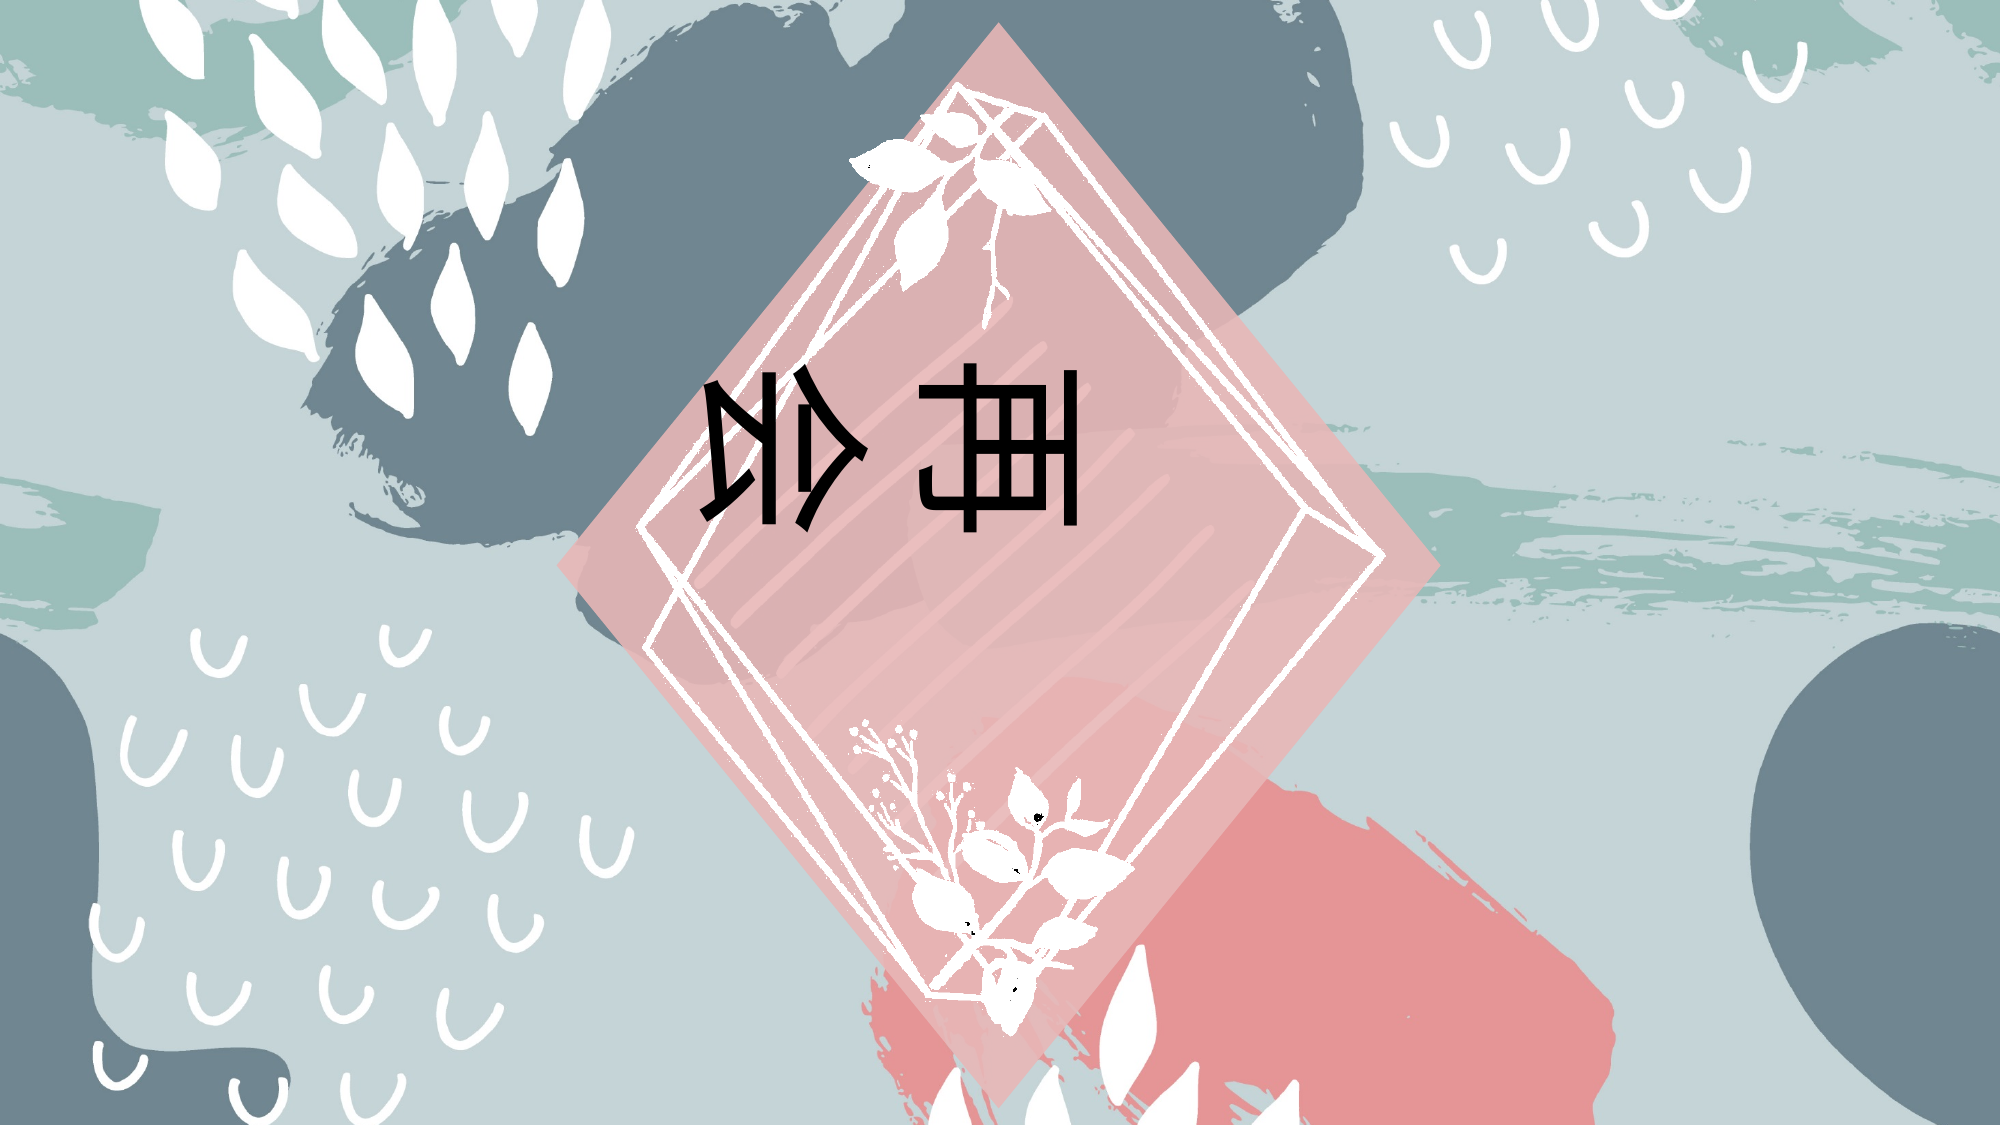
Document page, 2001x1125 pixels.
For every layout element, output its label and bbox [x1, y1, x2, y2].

text_box [556, 22, 1552, 1125]
picture [0, 0, 2000, 1125]
